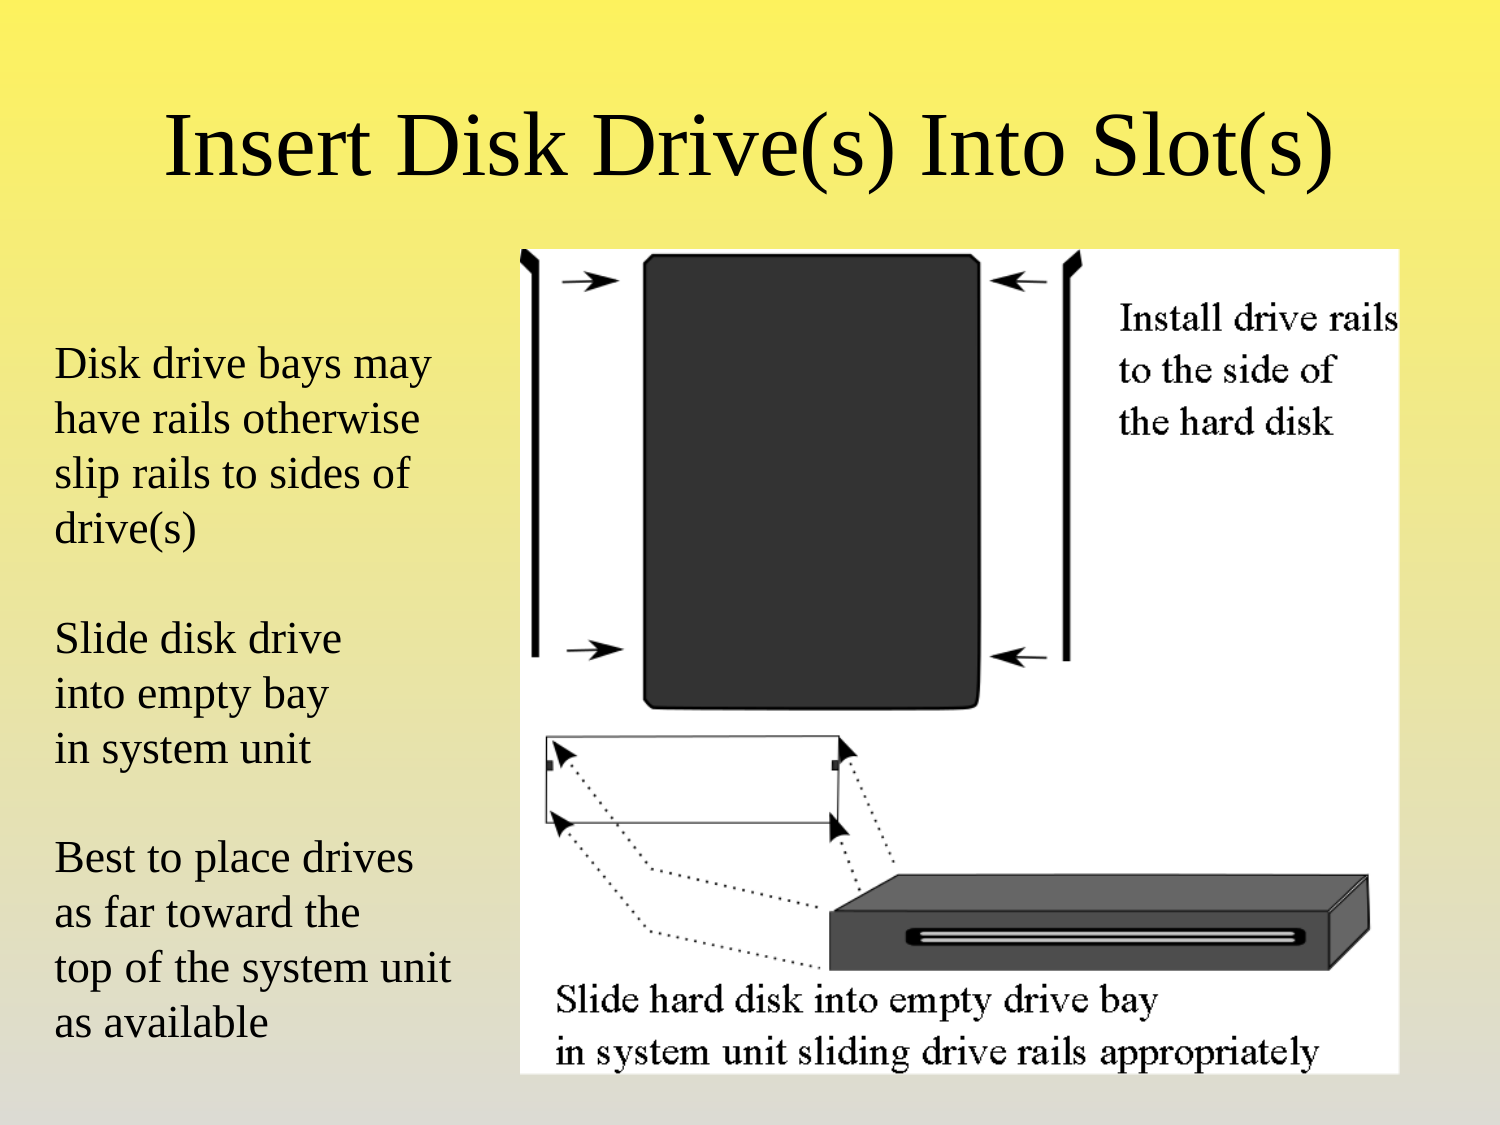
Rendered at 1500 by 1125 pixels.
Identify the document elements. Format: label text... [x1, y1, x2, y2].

text_box Disk drive bays may have rails otherwise slip rails to sides of drive(s) Slide disk drive into empty bay in system unit Best to place drives as far toward the top of the system unit as available [39, 324, 467, 1055]
picture [520, 249, 1401, 1076]
title Insert Disk Drive(s) Into Slot(s) [75, 45, 1425, 233]
